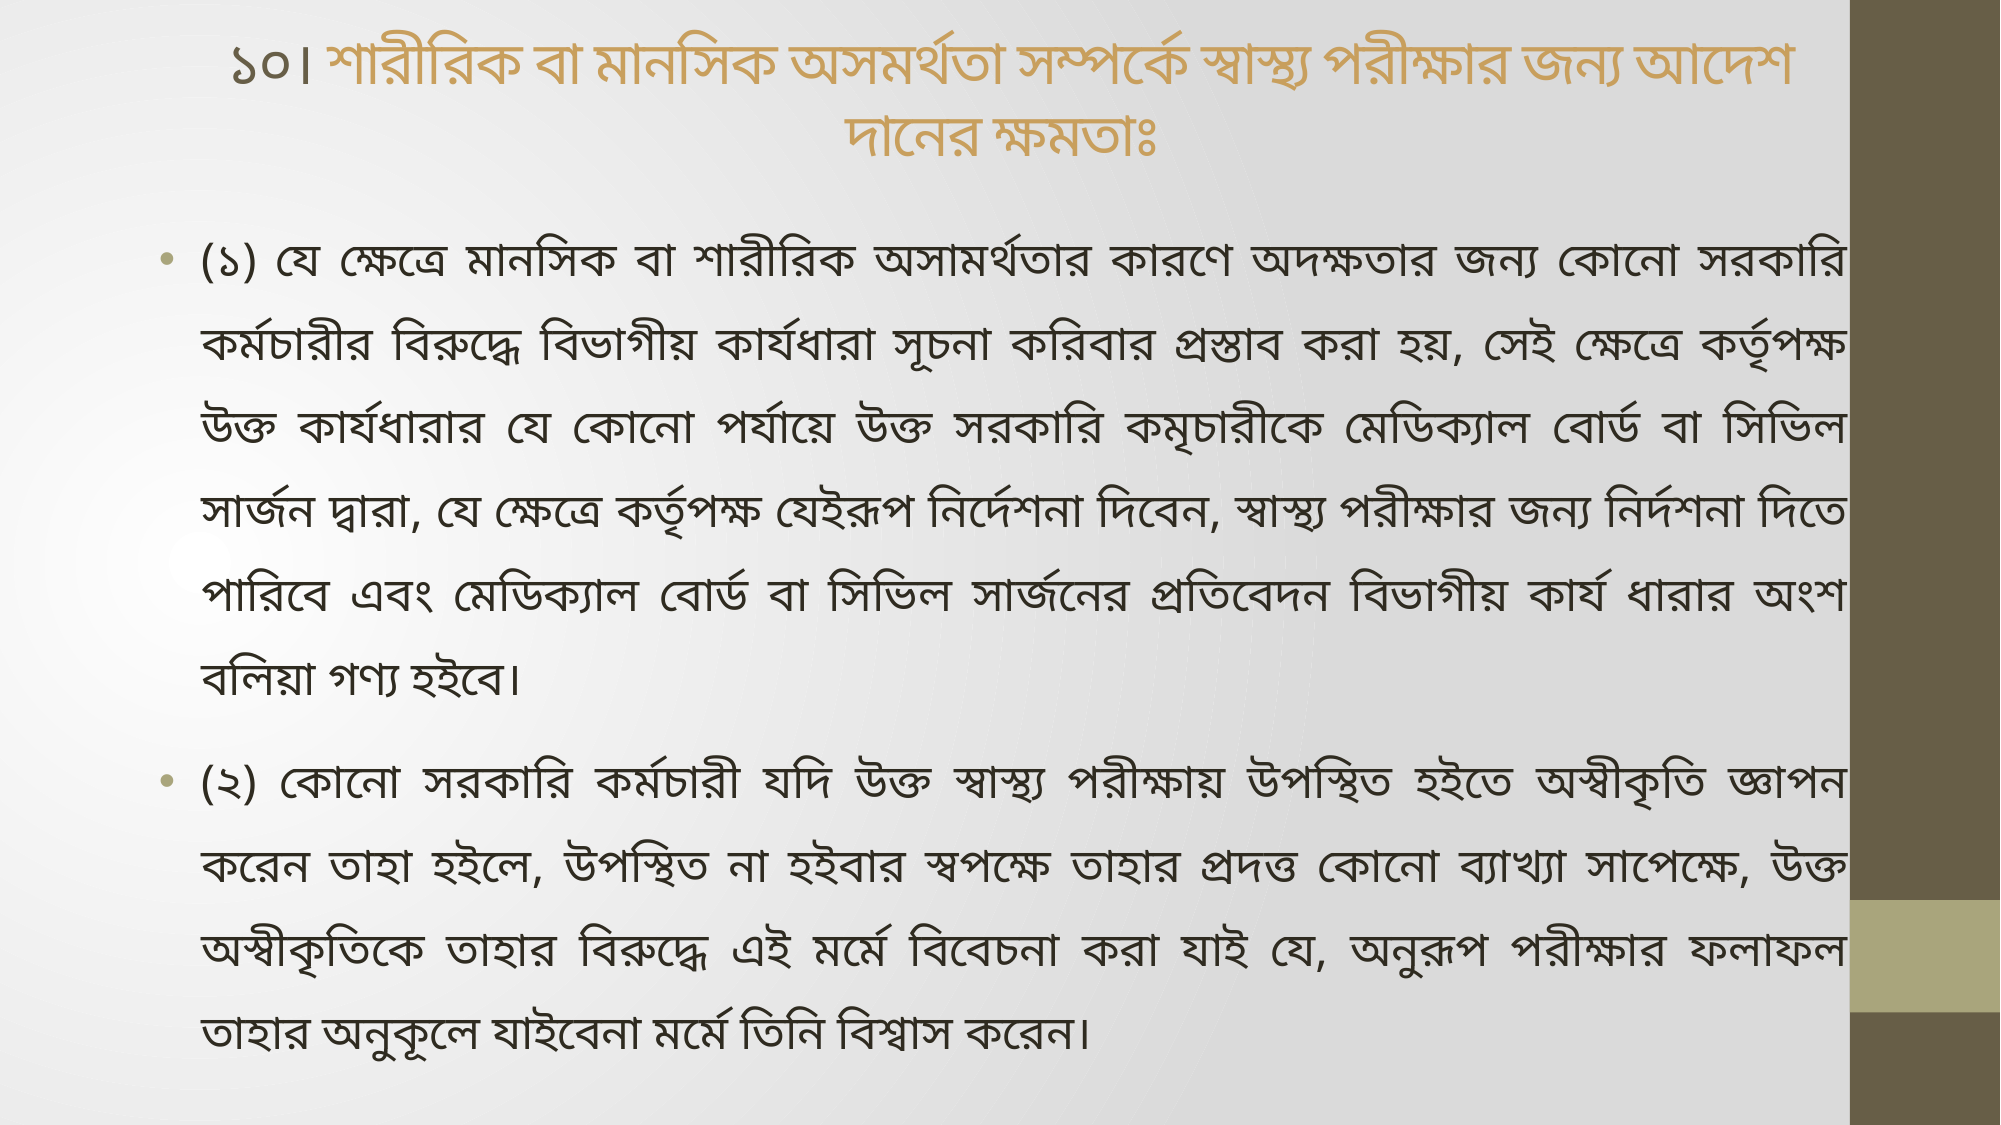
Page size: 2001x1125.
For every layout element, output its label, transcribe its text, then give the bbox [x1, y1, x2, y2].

list (১) যে ক্ষেত্রে মানসিক বা শারীরিক অসামর্থতার কারণে অদক্ষতার জন্য কোনো সরকারি কর্মচারীর বিরুদ্ধে বিভাগীয় কার্যধারা সূচনা করিবার প্রস্তাব করা হয়, সেই ক্ষেত্রে কর্তৃপক্ষ উক্ত কার্যধারার যে কোনো পর্যায়ে উক্ত সরকারি কমৃচারীকে মেডিক্যাল বোর্ড বা সিভিল সার্জন দ্বারা, যে ক্ষেত্রে কর্তৃপক্ষ যেইরূপ নির্দেশনা দিবেন, স্বাস্থ্য পরীক্ষার জন্য নির্দশনা দিতে পারিবে এবং মেডিক্যাল বোর্ড বা সিভিল সার্জনের প্রতিবেদন বিভাগীয় কার্য ধারার অংশ বলিয়া গণ্য হইবে। (২) কোনো সরকারি কর্মচারী যদি উক্ত স্বাস্থ্য পরীক্ষায় উপস্থিত হইতে অস্বীকৃতি জ্ঞাপন করেন তাহা হইলে, উপস্থিত না হইবার স্বপক্ষে তাহার প্রদত্ত কোনো ব্যাখ্যা সাপেক্ষে, উক্ত অস্বীকৃতিকে তাহার বিরুদ্ধে এই মর্মে বিবেচনা করা যাই যে, অনুরূপ পরীক্ষার ফলাফল তাহার অনুকূলে যাইবেনা মর্মে তিনি বিশ্বাস করেন। [137, 194, 1863, 1073]
title ১০। শারীরিক বা মানসিক অসমর্থতা সম্পর্কে স্বাস্থ্য পরীক্ষার জন্য আদেশ দানের ক্ষমতাঃ [147, 18, 1873, 176]
